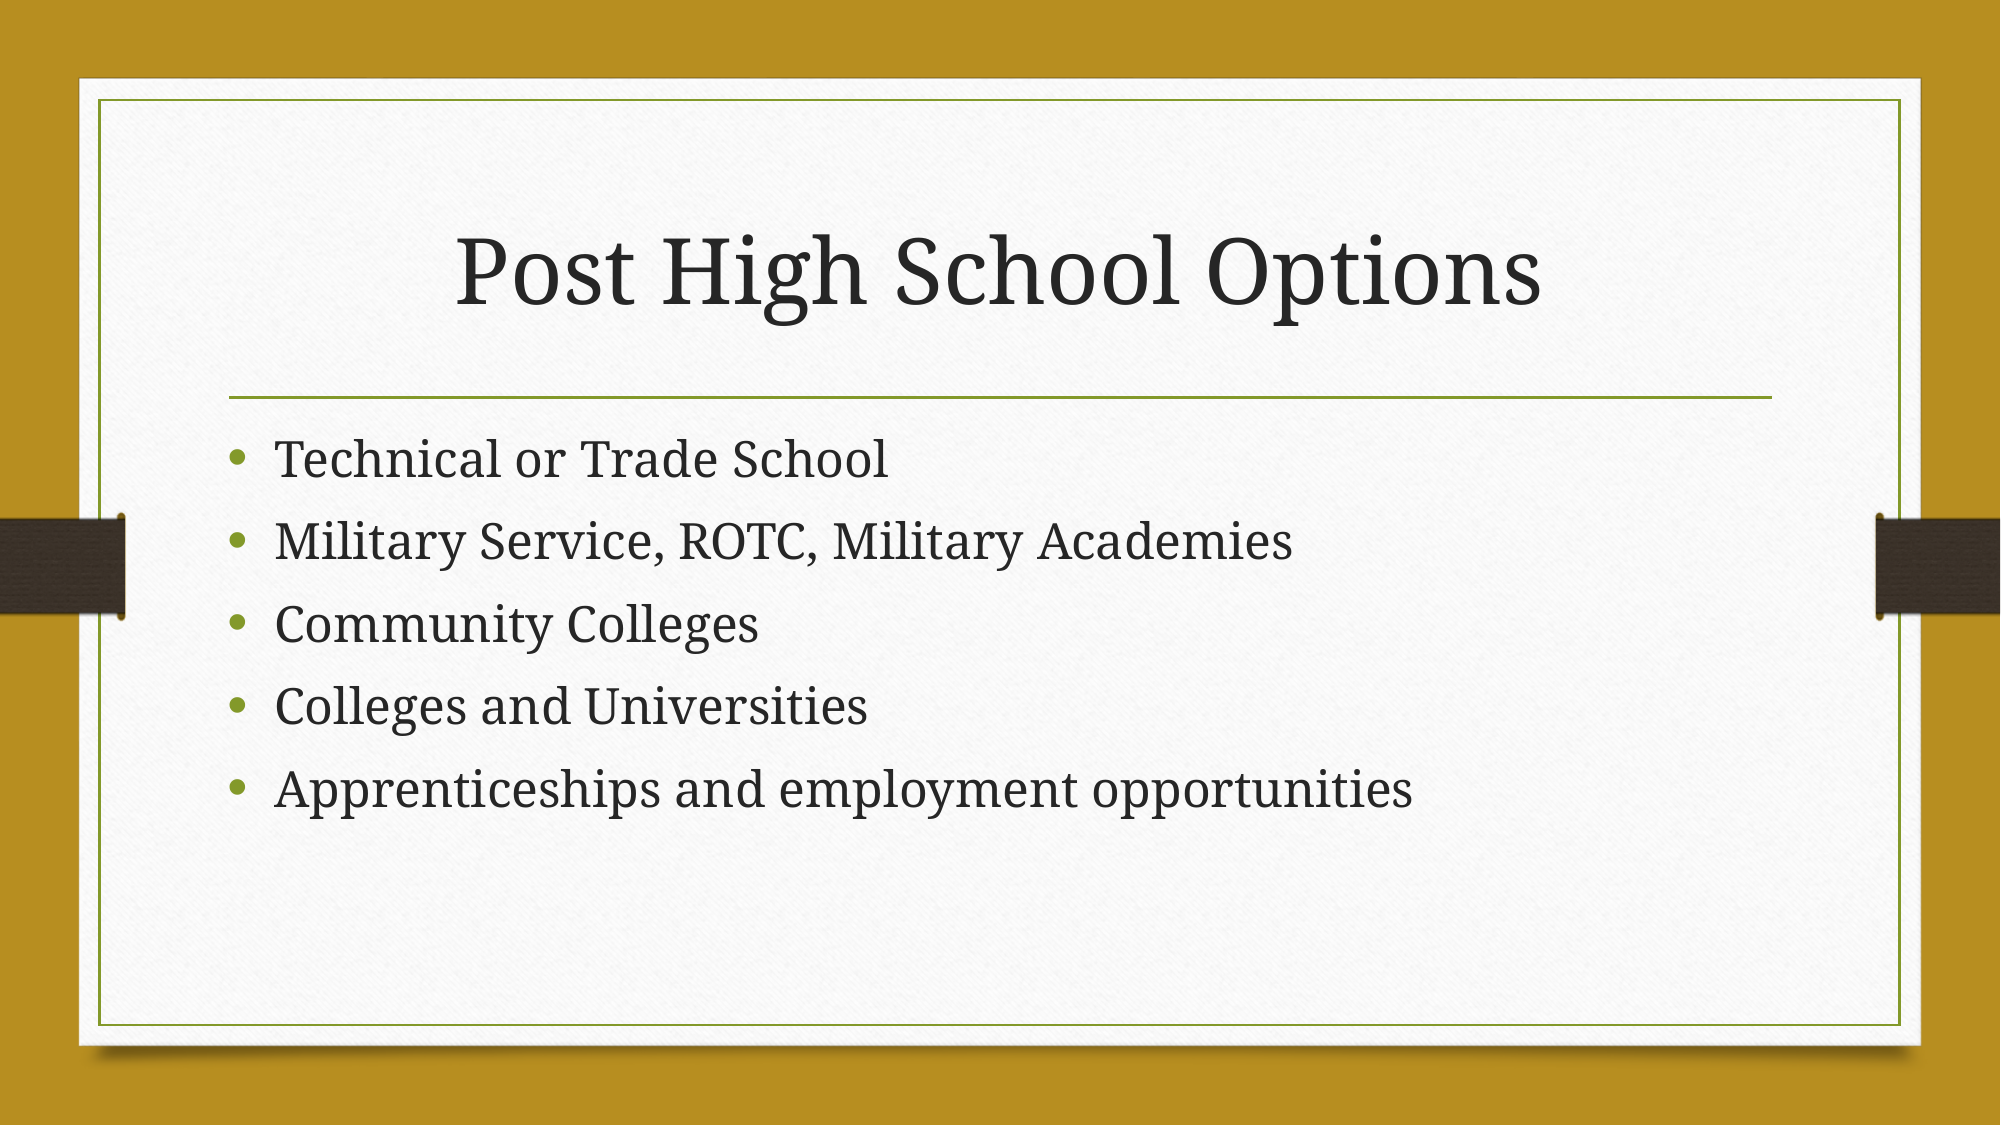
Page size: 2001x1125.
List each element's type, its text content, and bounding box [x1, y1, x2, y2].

list Technical or Trade School Military Service, ROTC, Military Academies Community Colleges Colleges and Universities Apprenticeships and employment opportunities [212, 419, 1788, 964]
picture [0, 0, 2001, 1125]
title Post High School Options [212, 161, 1788, 375]
